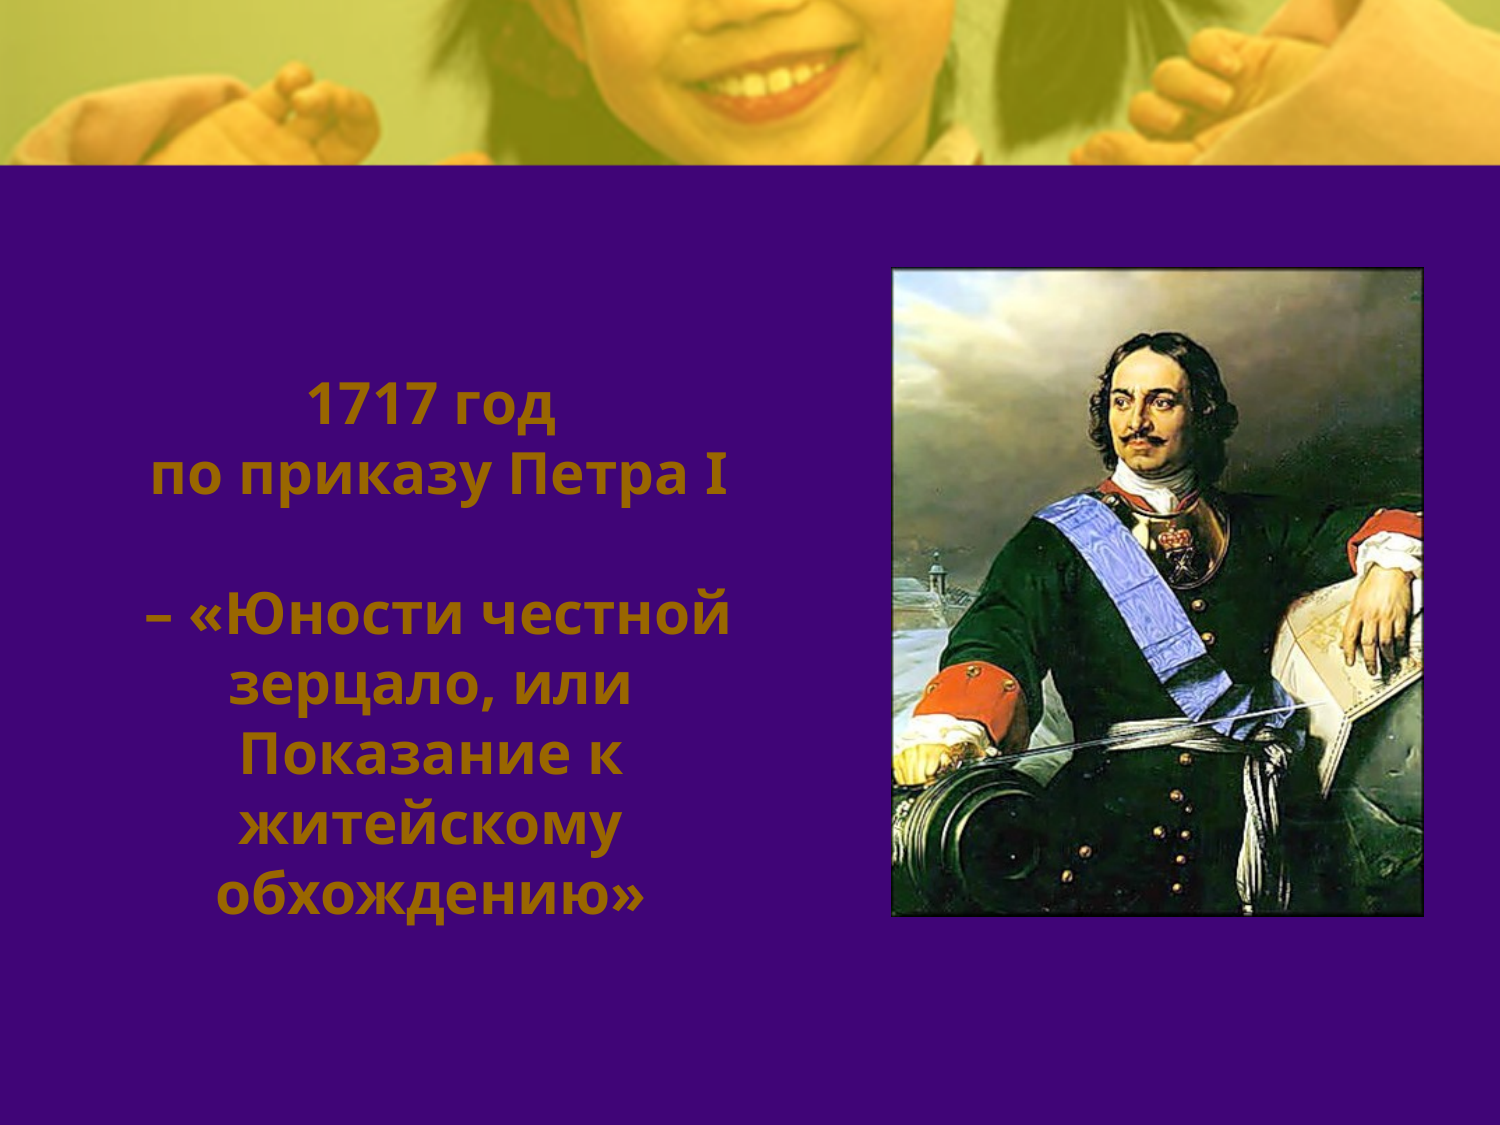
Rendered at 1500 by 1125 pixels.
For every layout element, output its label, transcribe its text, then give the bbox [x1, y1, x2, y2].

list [891, 266, 1424, 917]
picture [0, 0, 1500, 1125]
title 1717 год по приказу Петра I – «Юности честной зерцало, или Показание к житейскому обхождению» [76, 266, 786, 1125]
